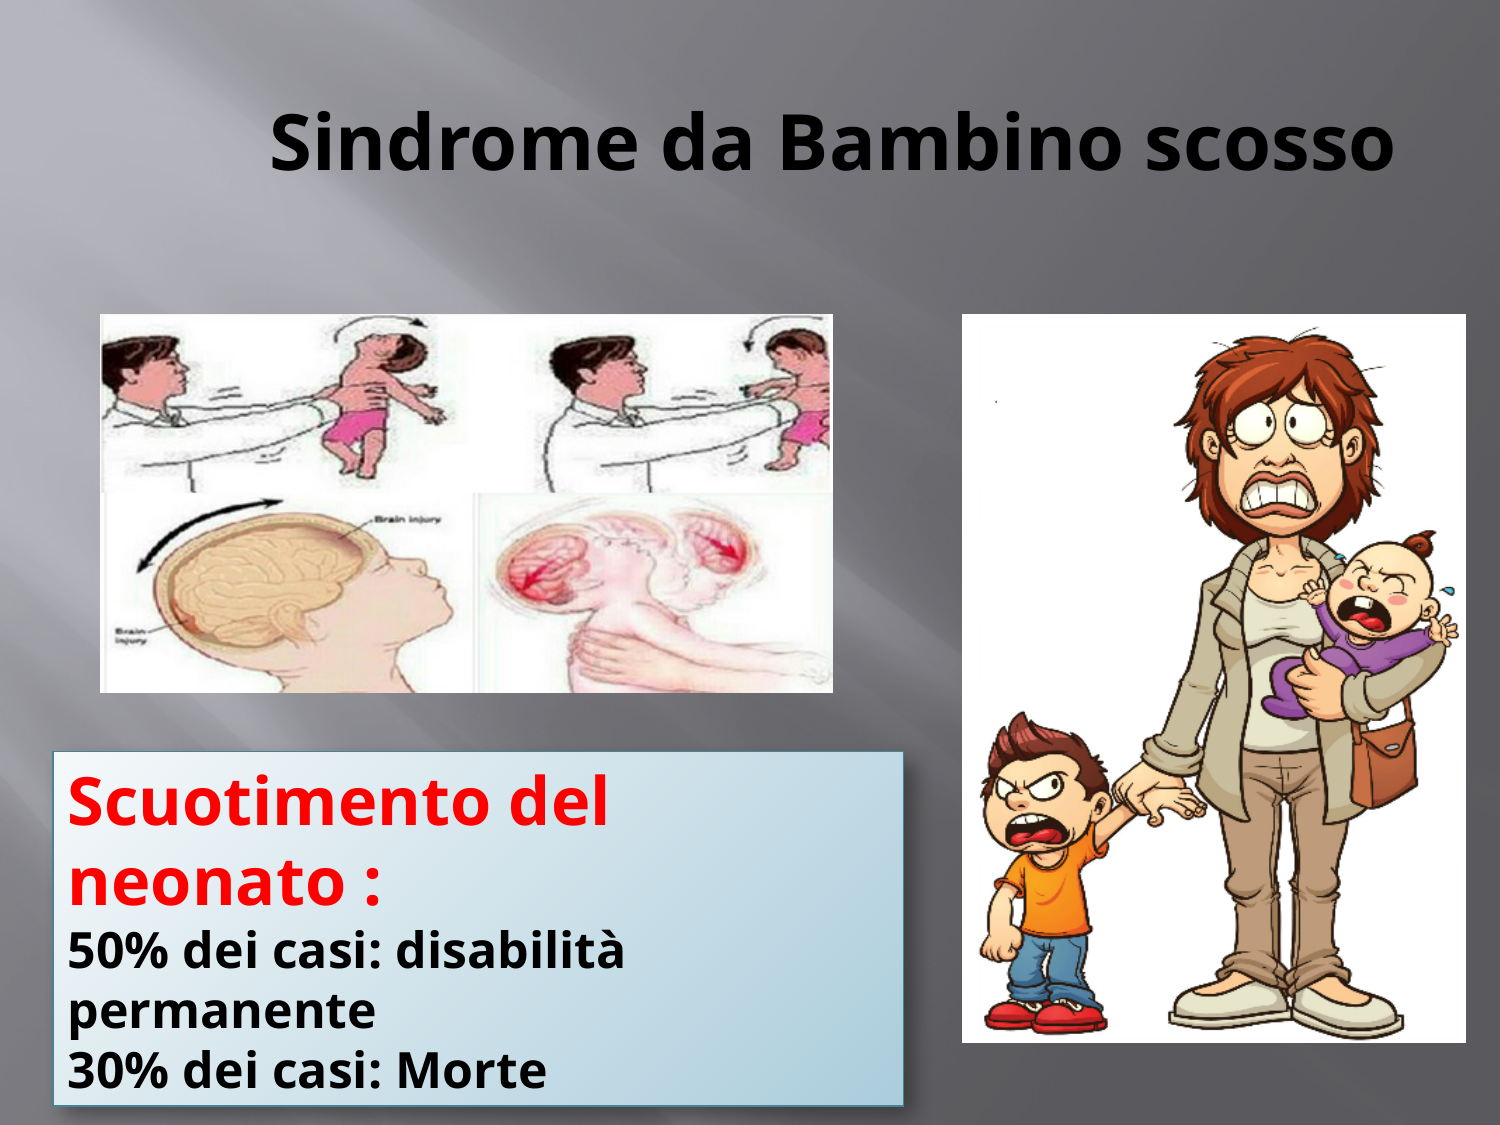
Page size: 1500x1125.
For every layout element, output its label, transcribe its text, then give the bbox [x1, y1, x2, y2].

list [100, 314, 833, 693]
text_box Scuotimento del neonato : 50% dei casi: disabilità permanente 30% dei casi: Morte [52, 751, 904, 1107]
title Sindrome da Bambino scosso [242, 45, 1425, 233]
picture [962, 314, 1466, 1043]
